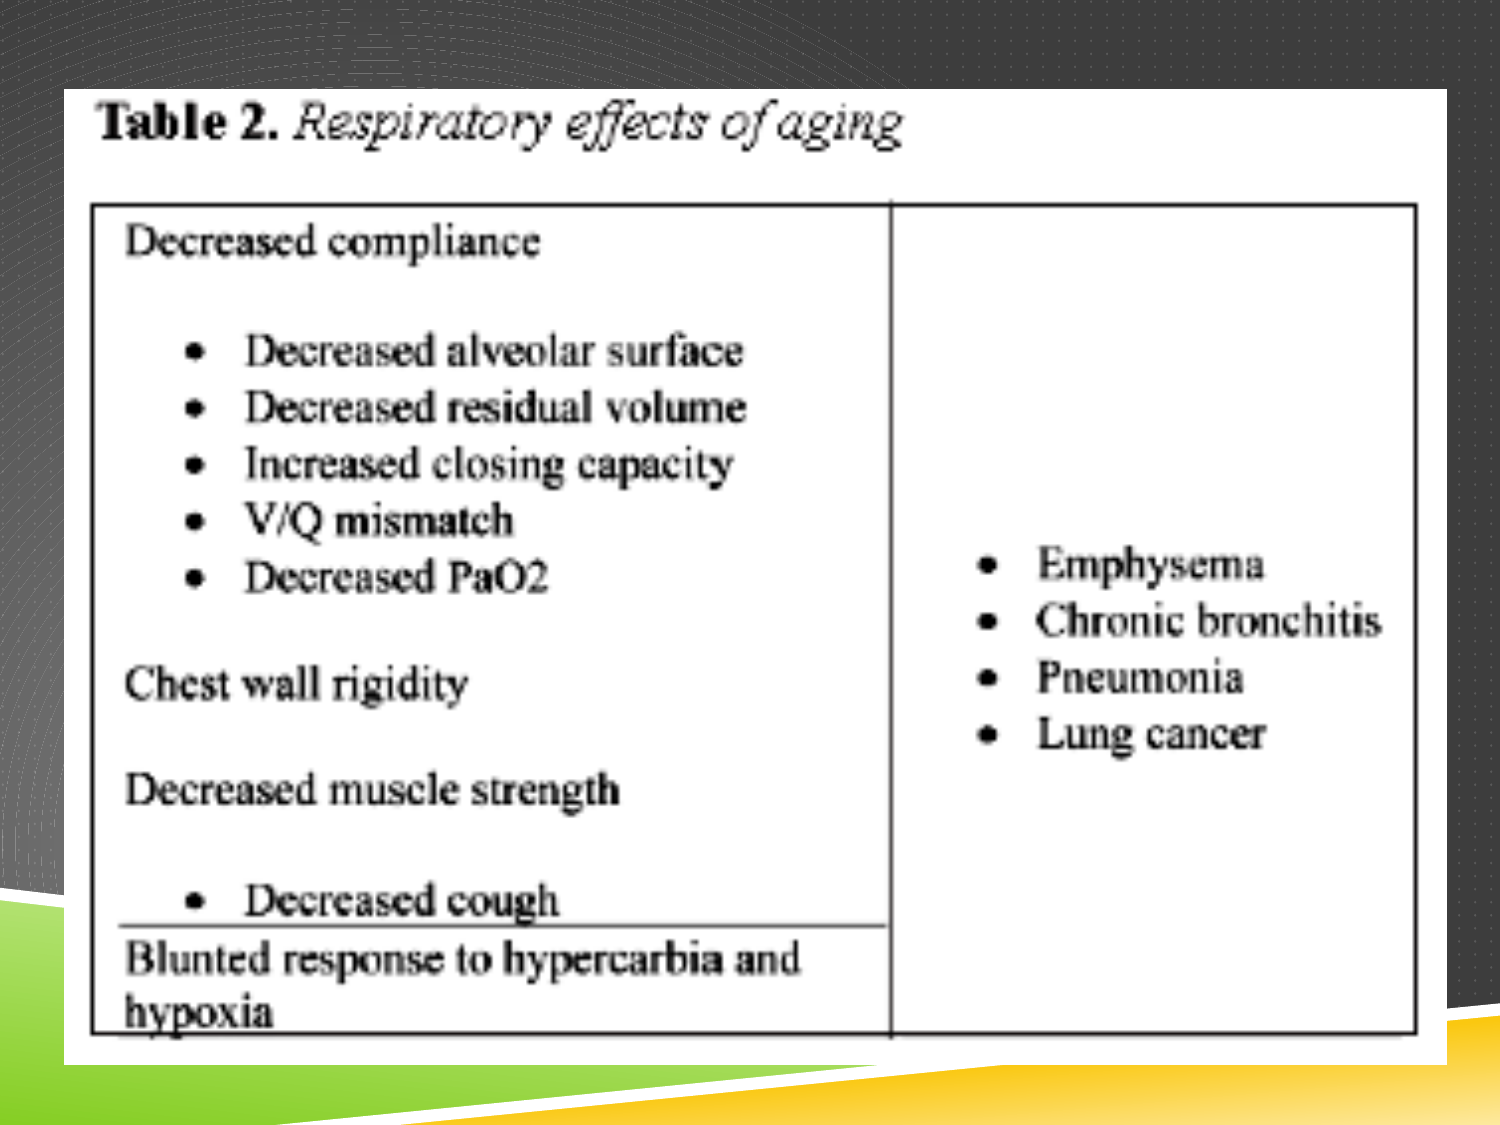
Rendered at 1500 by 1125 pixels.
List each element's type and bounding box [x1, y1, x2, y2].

list [64, 89, 1448, 1066]
